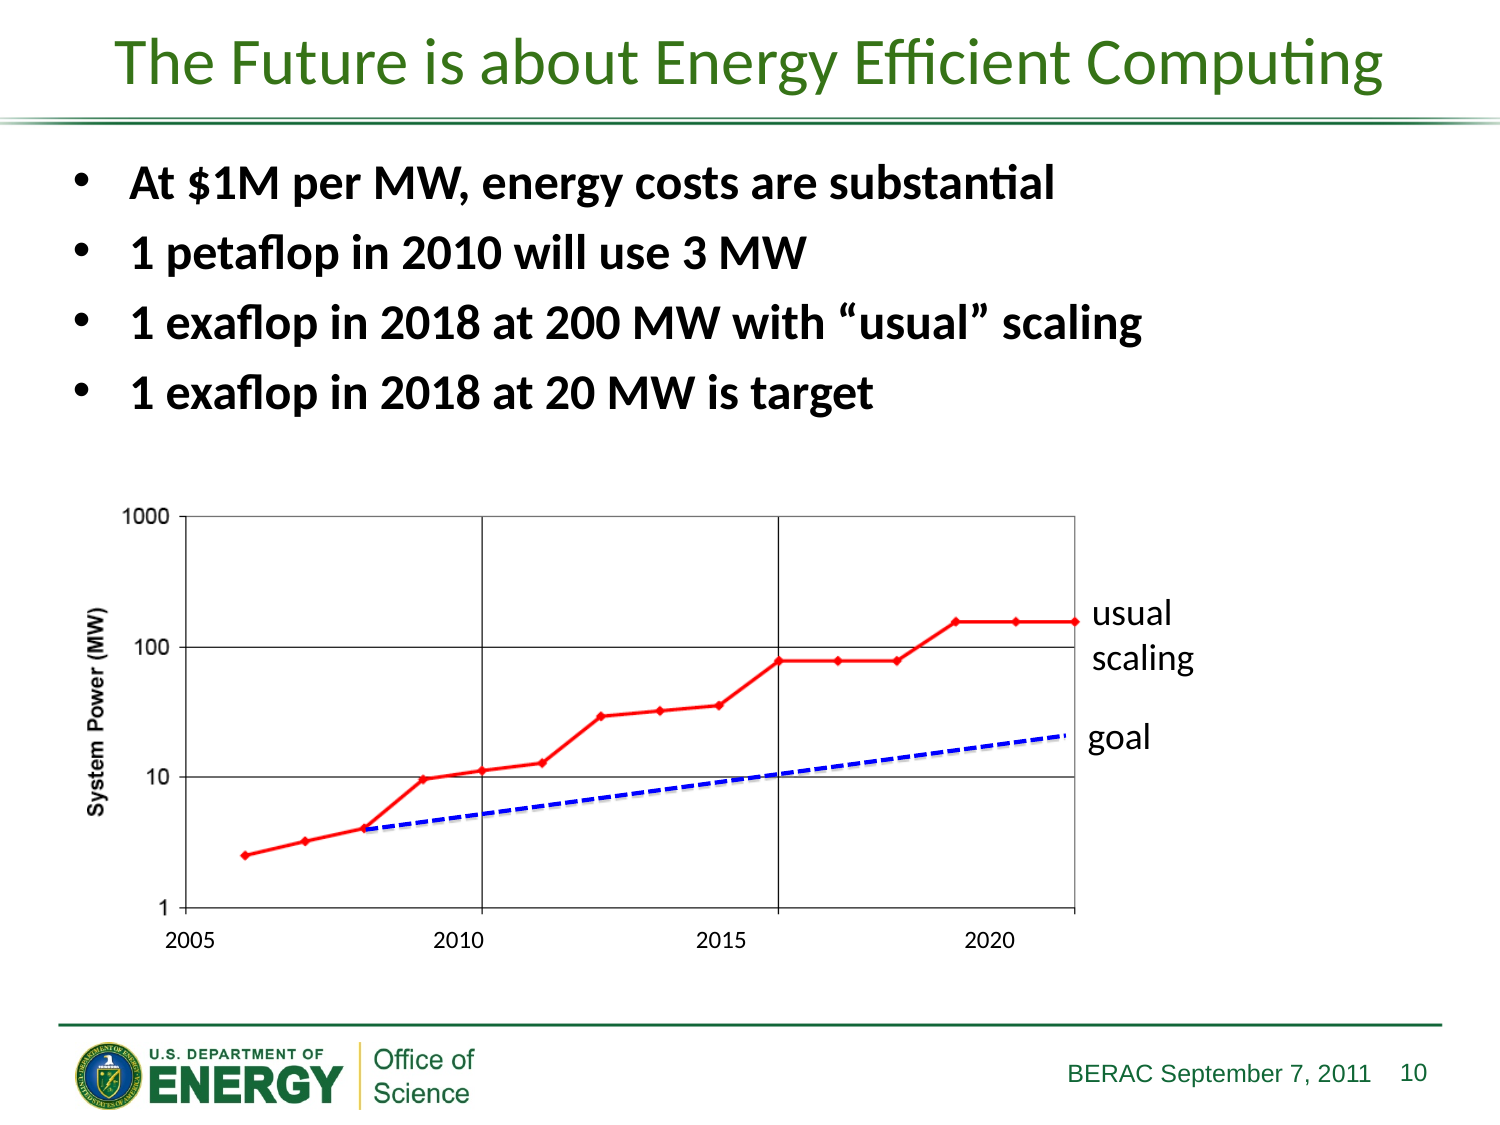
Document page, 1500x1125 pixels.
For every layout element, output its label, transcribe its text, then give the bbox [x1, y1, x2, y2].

footer BERAC September 7, 2011 [512, 1042, 1388, 1103]
slide_number 10 [1380, 1041, 1443, 1102]
list At $1M per MW, energy costs are substantial 1 petaflop in 2010 will use 3 MW 1 exaflop in 2018 at 200 MW with “usual” scaling 1 exaflop in 2018 at 20 MW is target [57, 152, 1438, 1005]
title The Future is about Energy Efficient Computing [0, 0, 1500, 152]
picture [0, 152, 1500, 1125]
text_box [87, 465, 1223, 1001]
